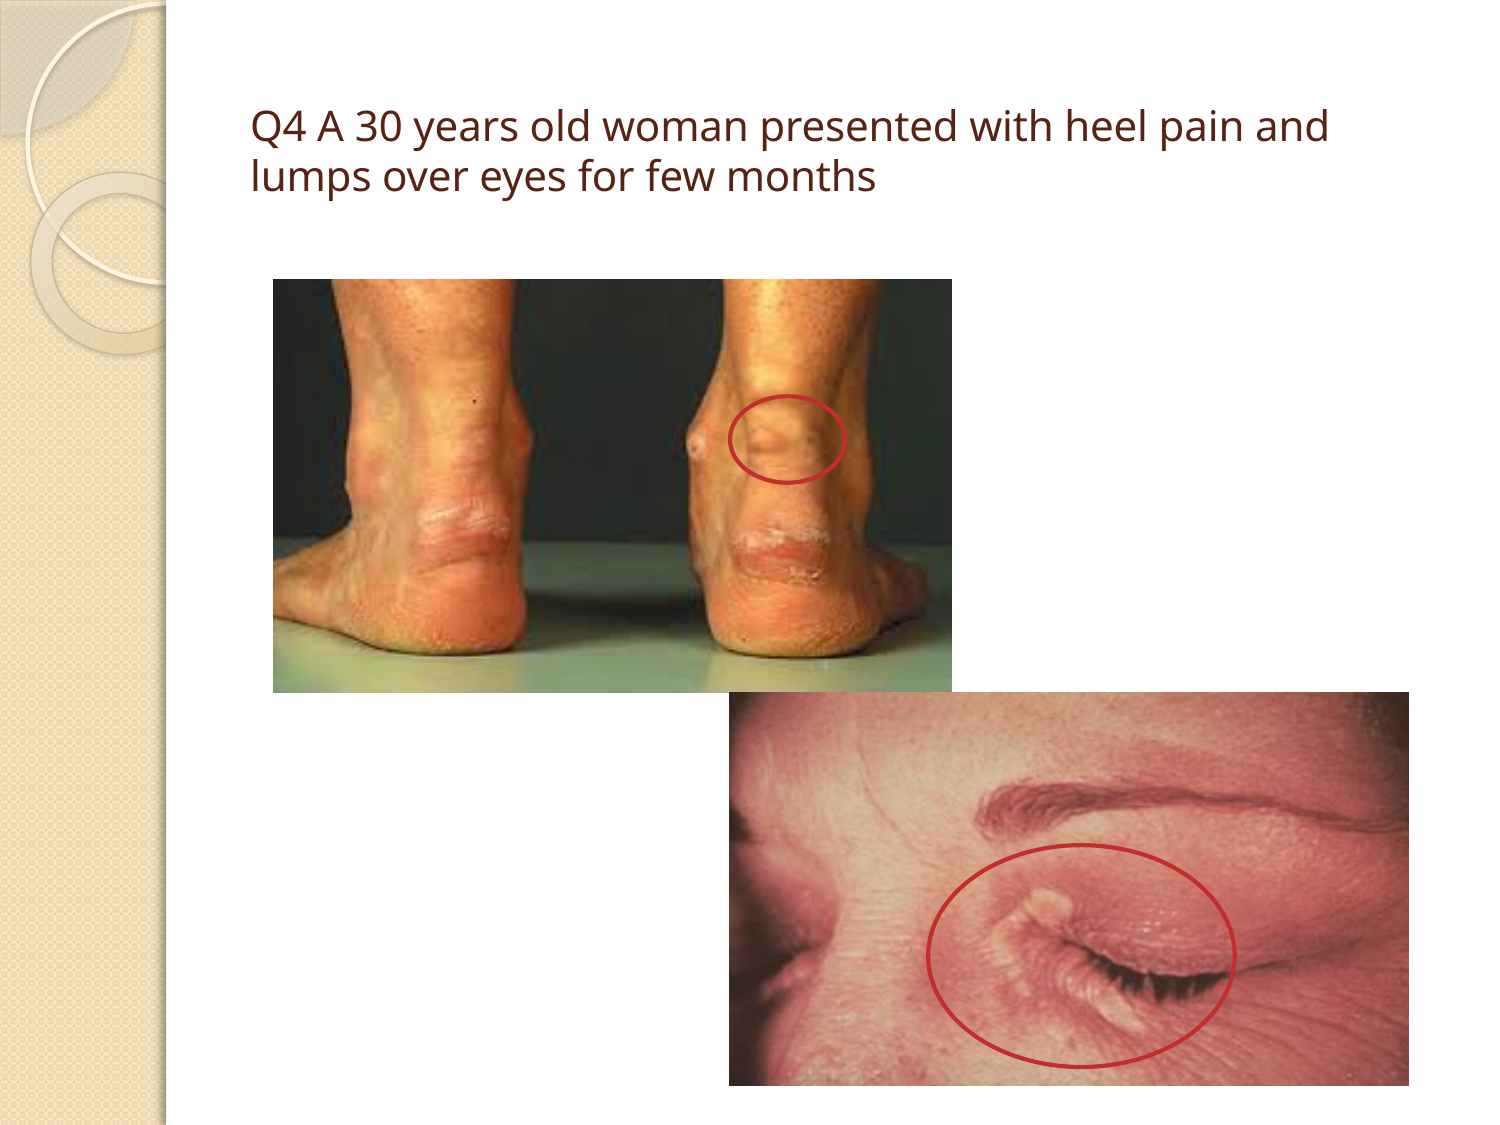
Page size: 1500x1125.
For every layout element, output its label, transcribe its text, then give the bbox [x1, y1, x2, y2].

picture [273, 278, 1409, 1087]
title Q4 A 30 years old woman presented with heel pain and lumps over eyes for few months [235, 90, 1466, 279]
